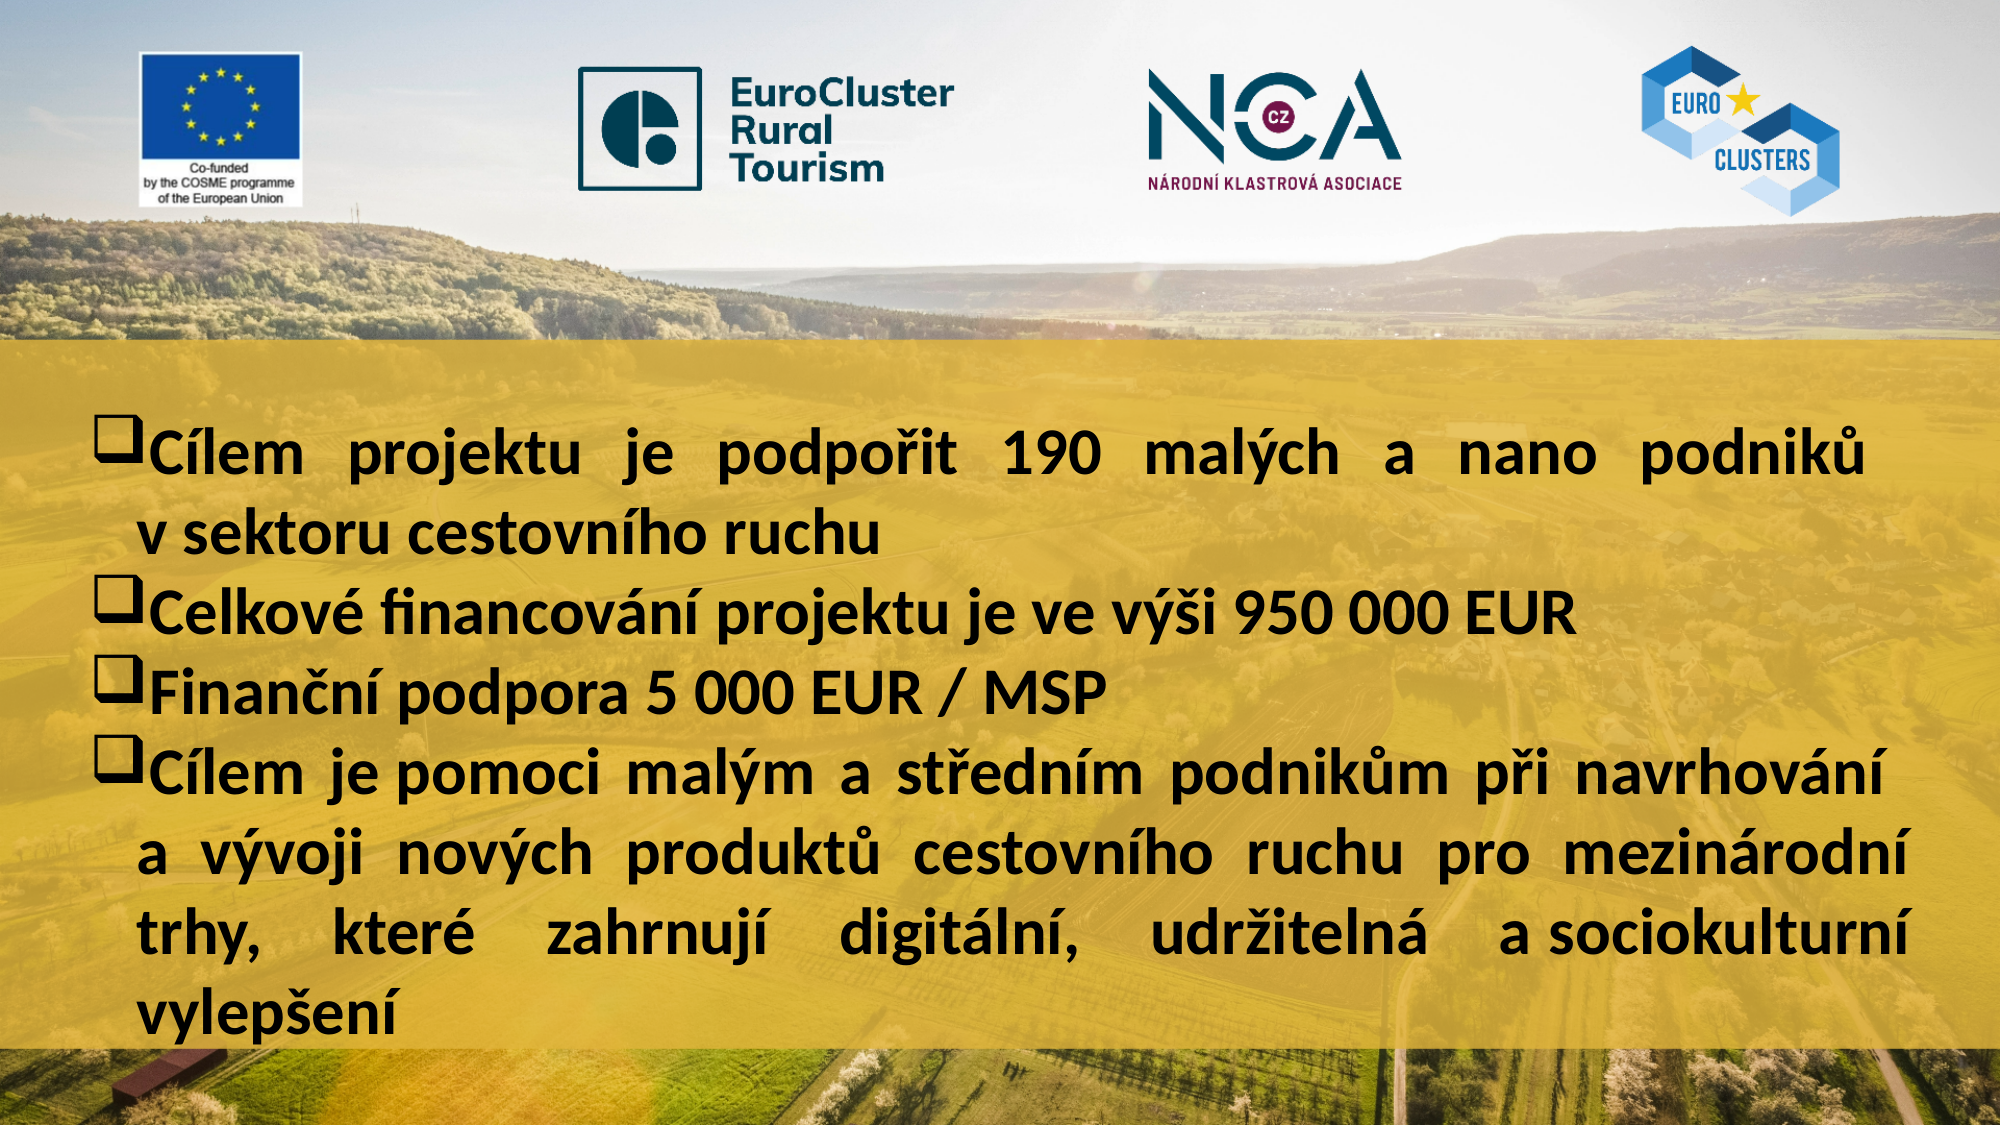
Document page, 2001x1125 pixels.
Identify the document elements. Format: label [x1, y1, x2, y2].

list [0, 0, 2000, 1125]
